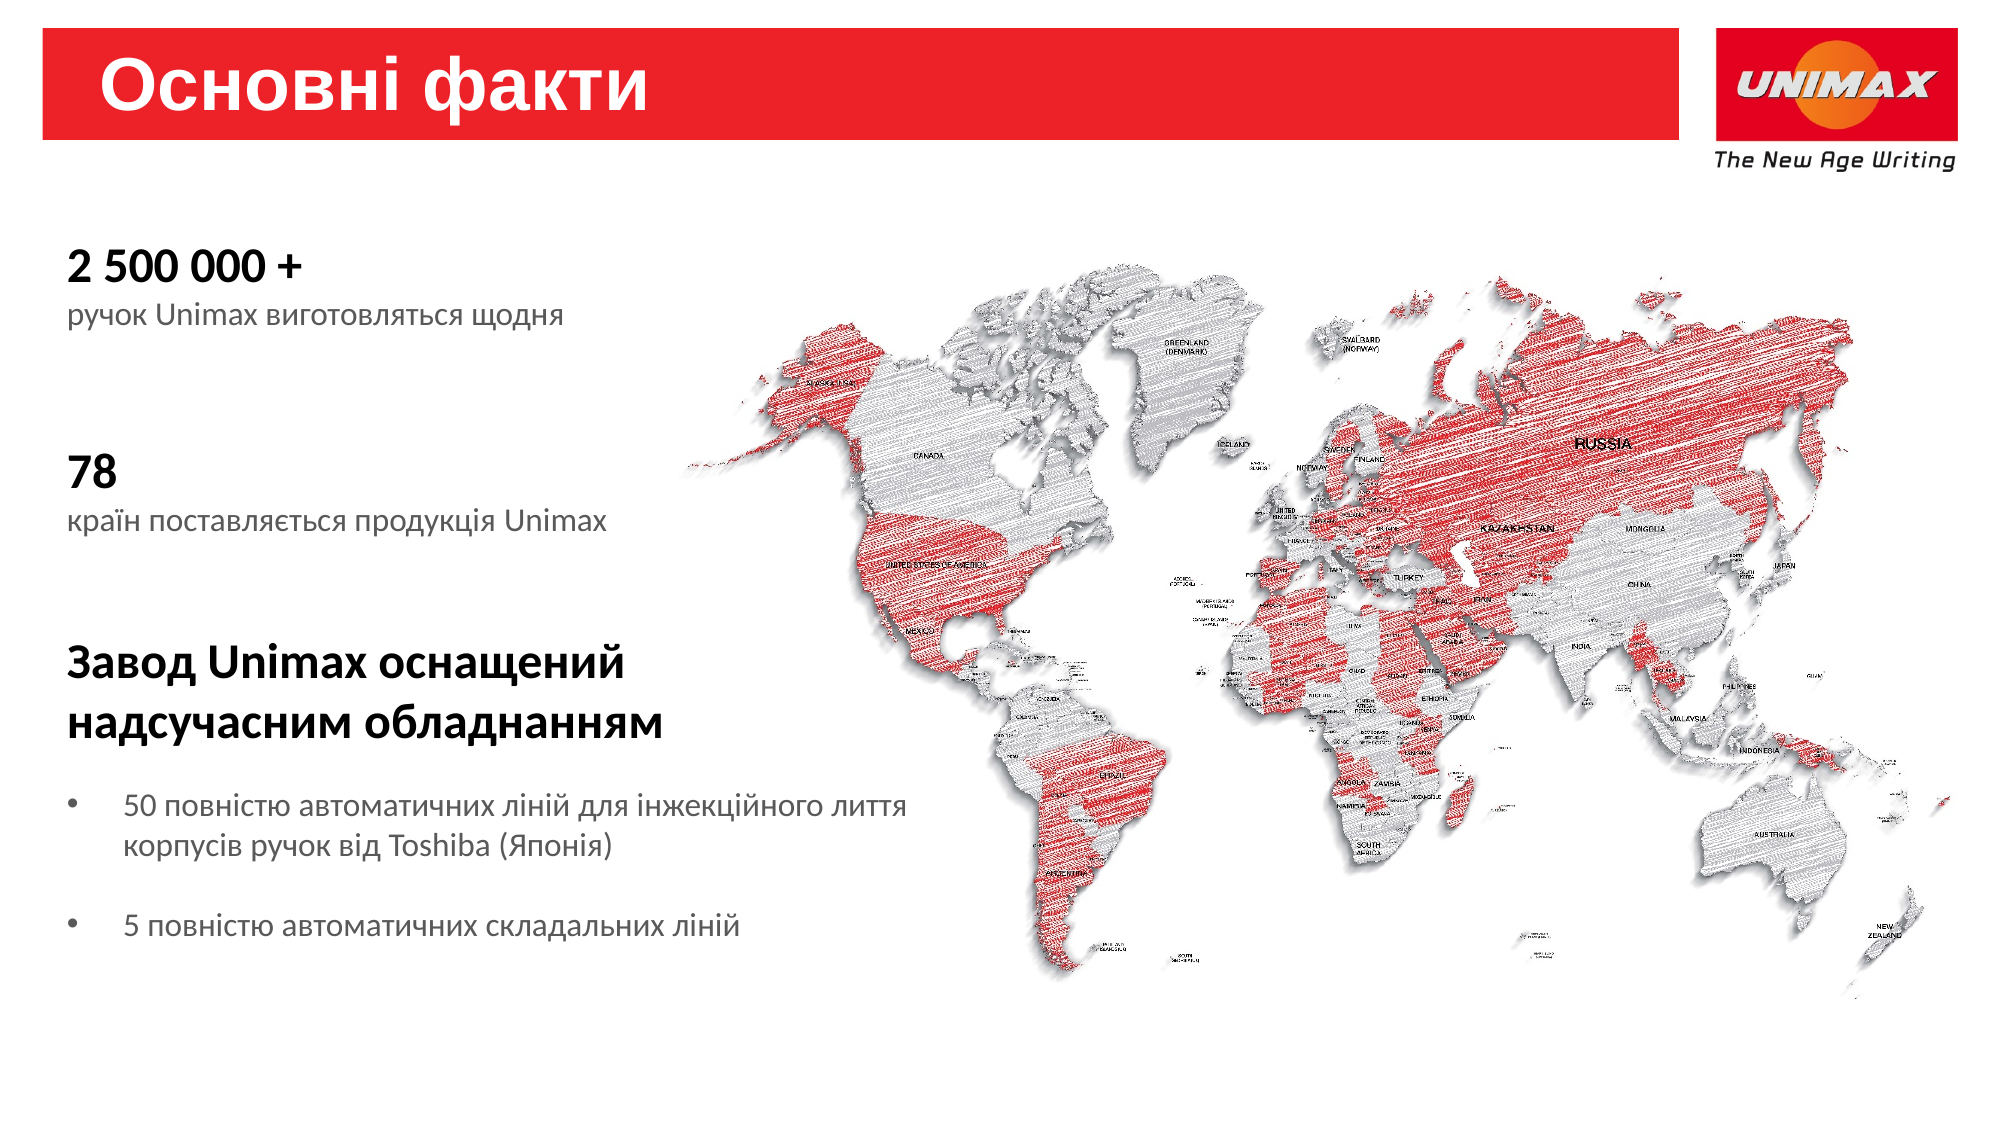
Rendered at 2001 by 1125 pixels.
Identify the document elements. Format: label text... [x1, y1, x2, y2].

text_box Основні факти [84, 28, 666, 133]
text_box Завод Unimax оснащений надсучасним обладнанням 50 повністю автоматичних ліній для інжекційного лиття корпусів ручок від Toshiba (Японія) 5 повністю автоматичних складальних ліній [52, 620, 649, 951]
picture [1715, 28, 1958, 172]
text_box [41, 27, 1680, 141]
text_box 78 країн поставляється продукція Unimax [52, 430, 649, 546]
picture [649, 242, 2000, 999]
text_box 2 500 000 + ручок Unimax виготовляться щодня [52, 224, 695, 340]
